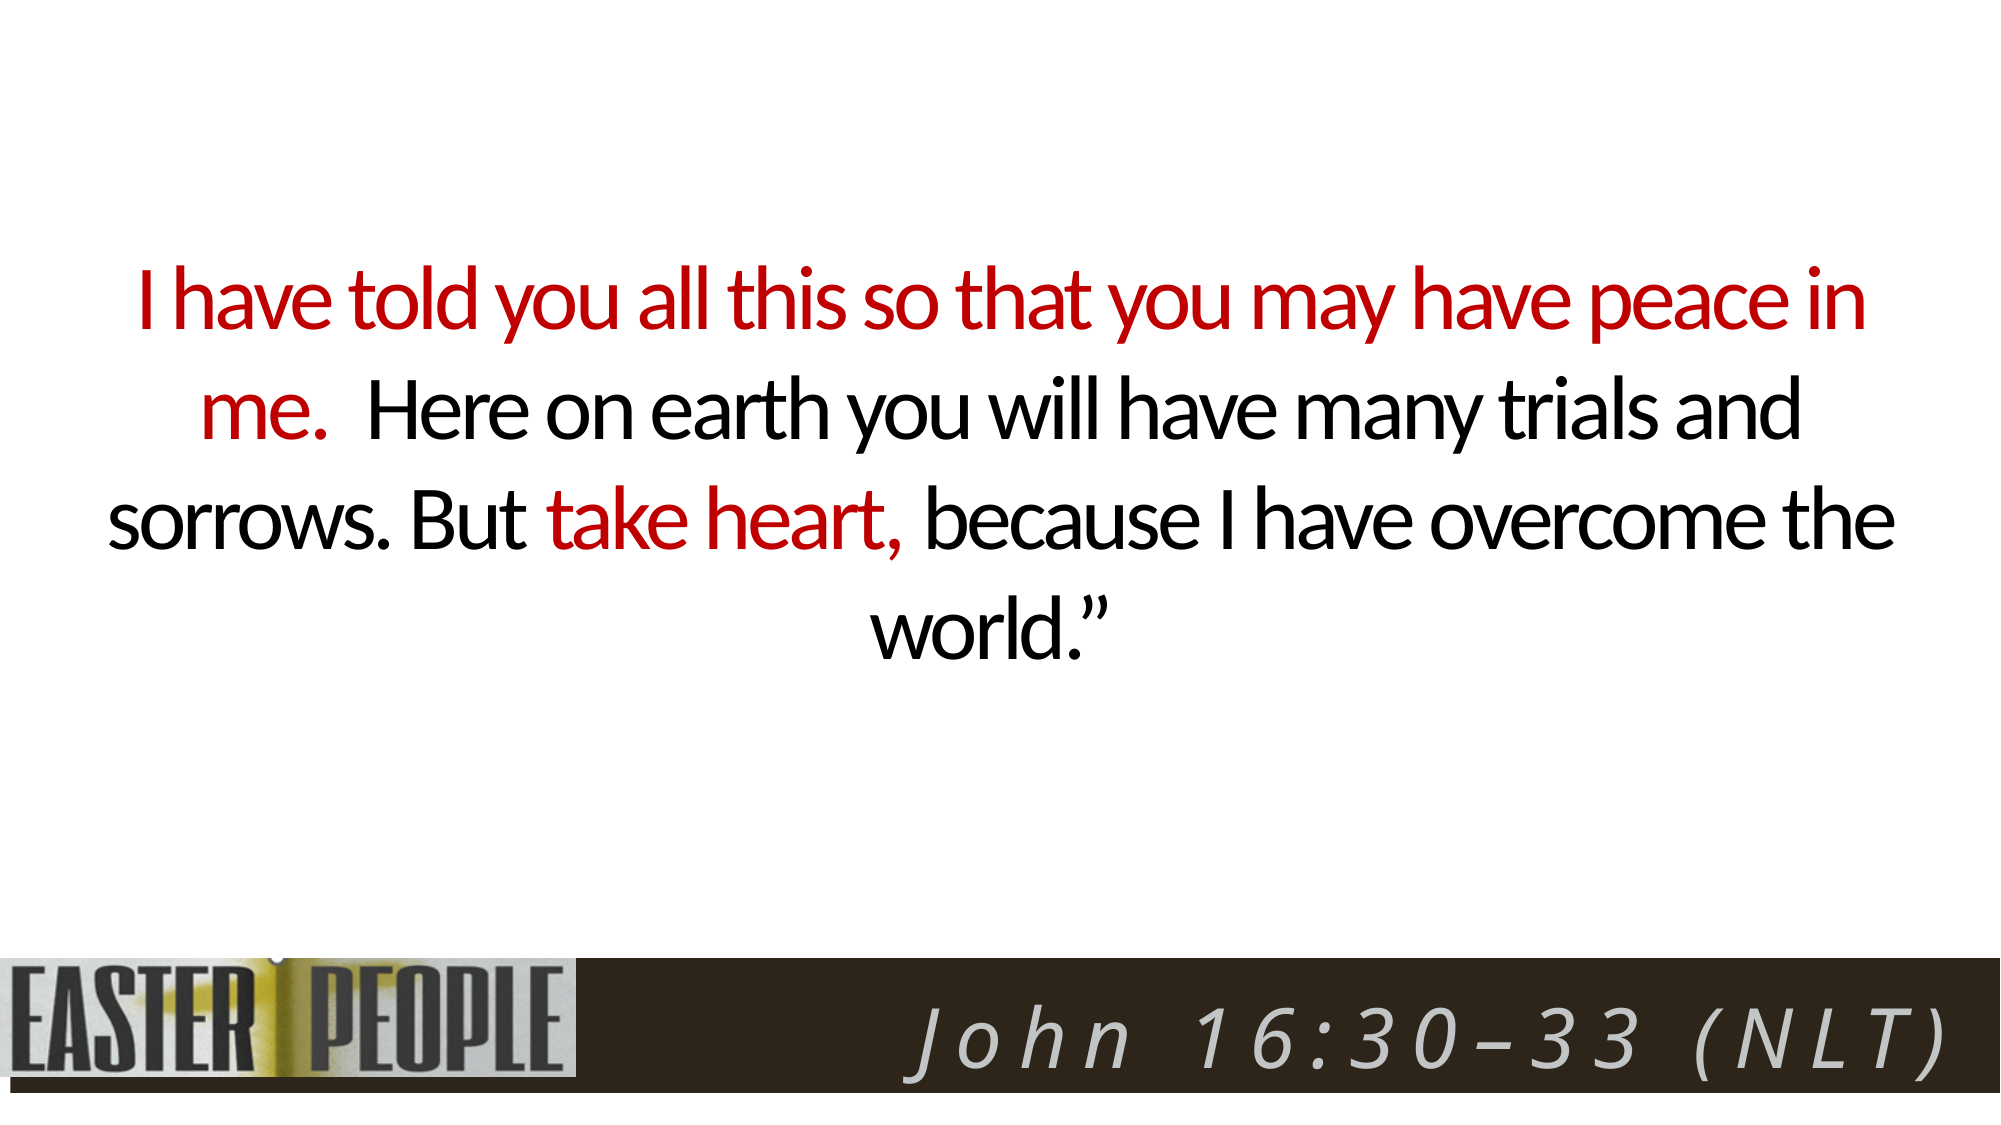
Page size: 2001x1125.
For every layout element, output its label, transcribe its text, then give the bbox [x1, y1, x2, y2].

text_box John 16:30–33 (NLT) [10, 958, 2000, 1093]
text_box I have told you all this so that you may have peace in me. Here on earth you will have many trials and sorrows. But take heart, because I have overcome the world.” [81, 48, 1919, 868]
picture [0, 957, 576, 1077]
picture [1758, 966, 1990, 1074]
